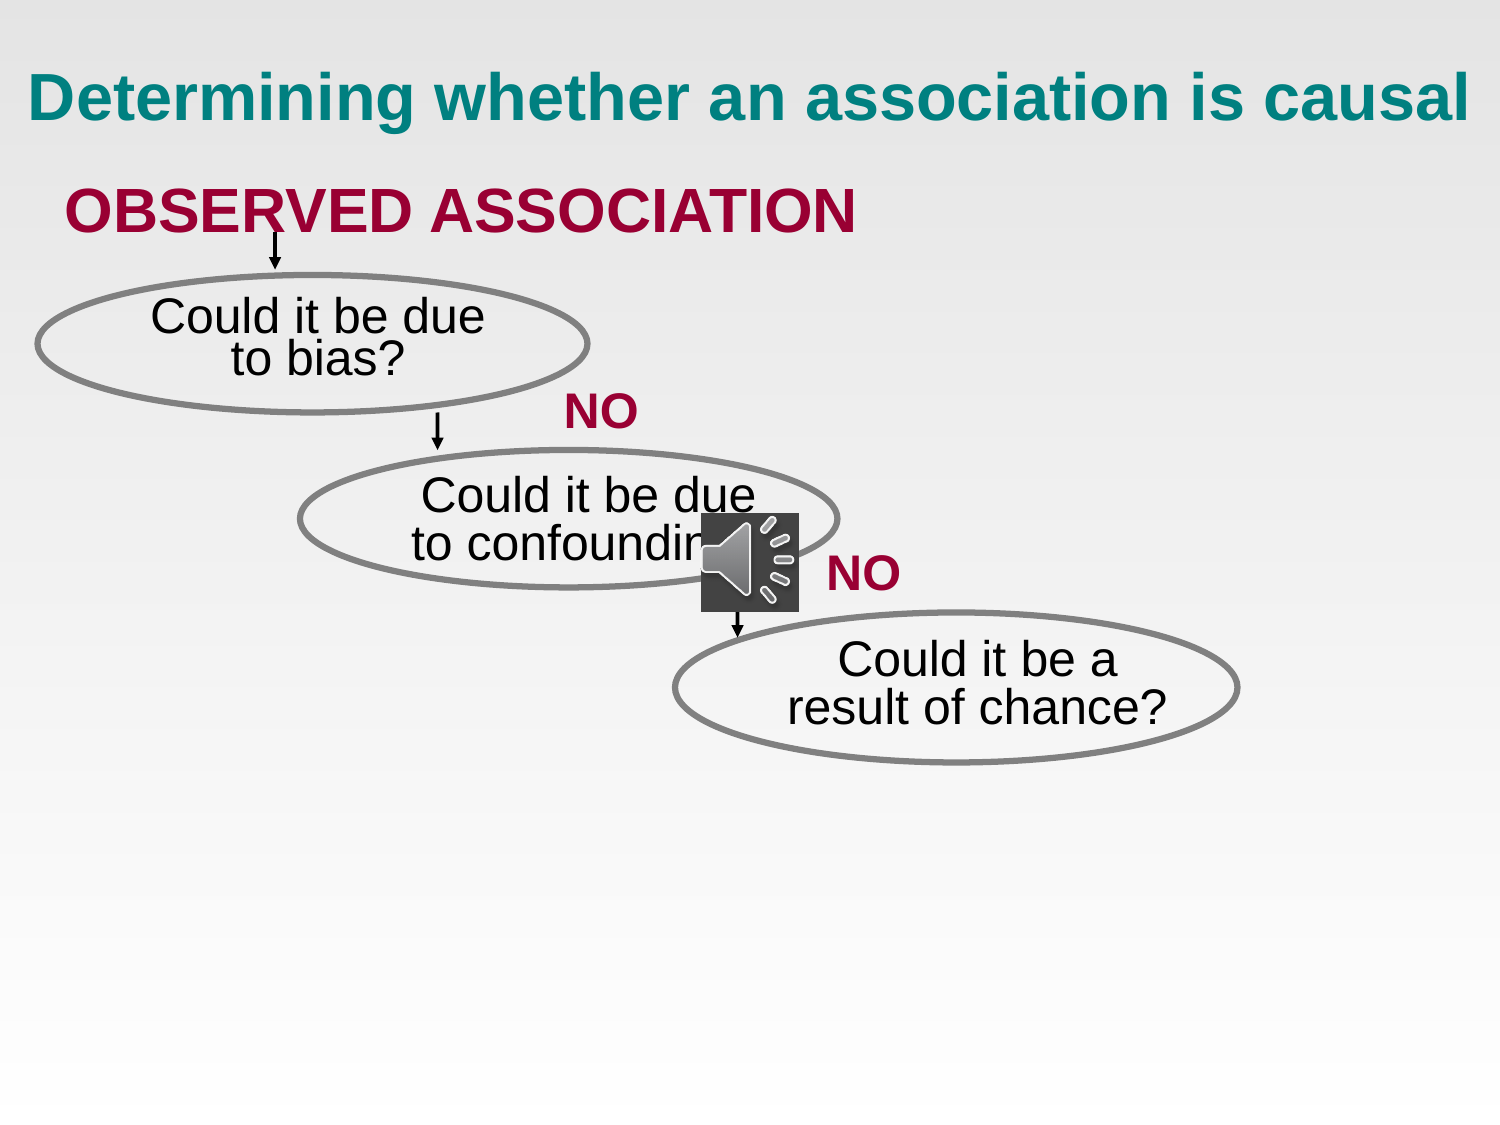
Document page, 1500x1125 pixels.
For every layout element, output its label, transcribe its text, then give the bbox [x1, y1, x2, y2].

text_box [37, 274, 588, 413]
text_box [299, 387, 838, 588]
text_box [674, 549, 1238, 763]
text_box [268, 232, 282, 270]
picture [699, 512, 801, 613]
text_box OBSERVED ASSOCIATION [49, 162, 874, 252]
title Determining whether an association is causal [0, 6, 1500, 195]
